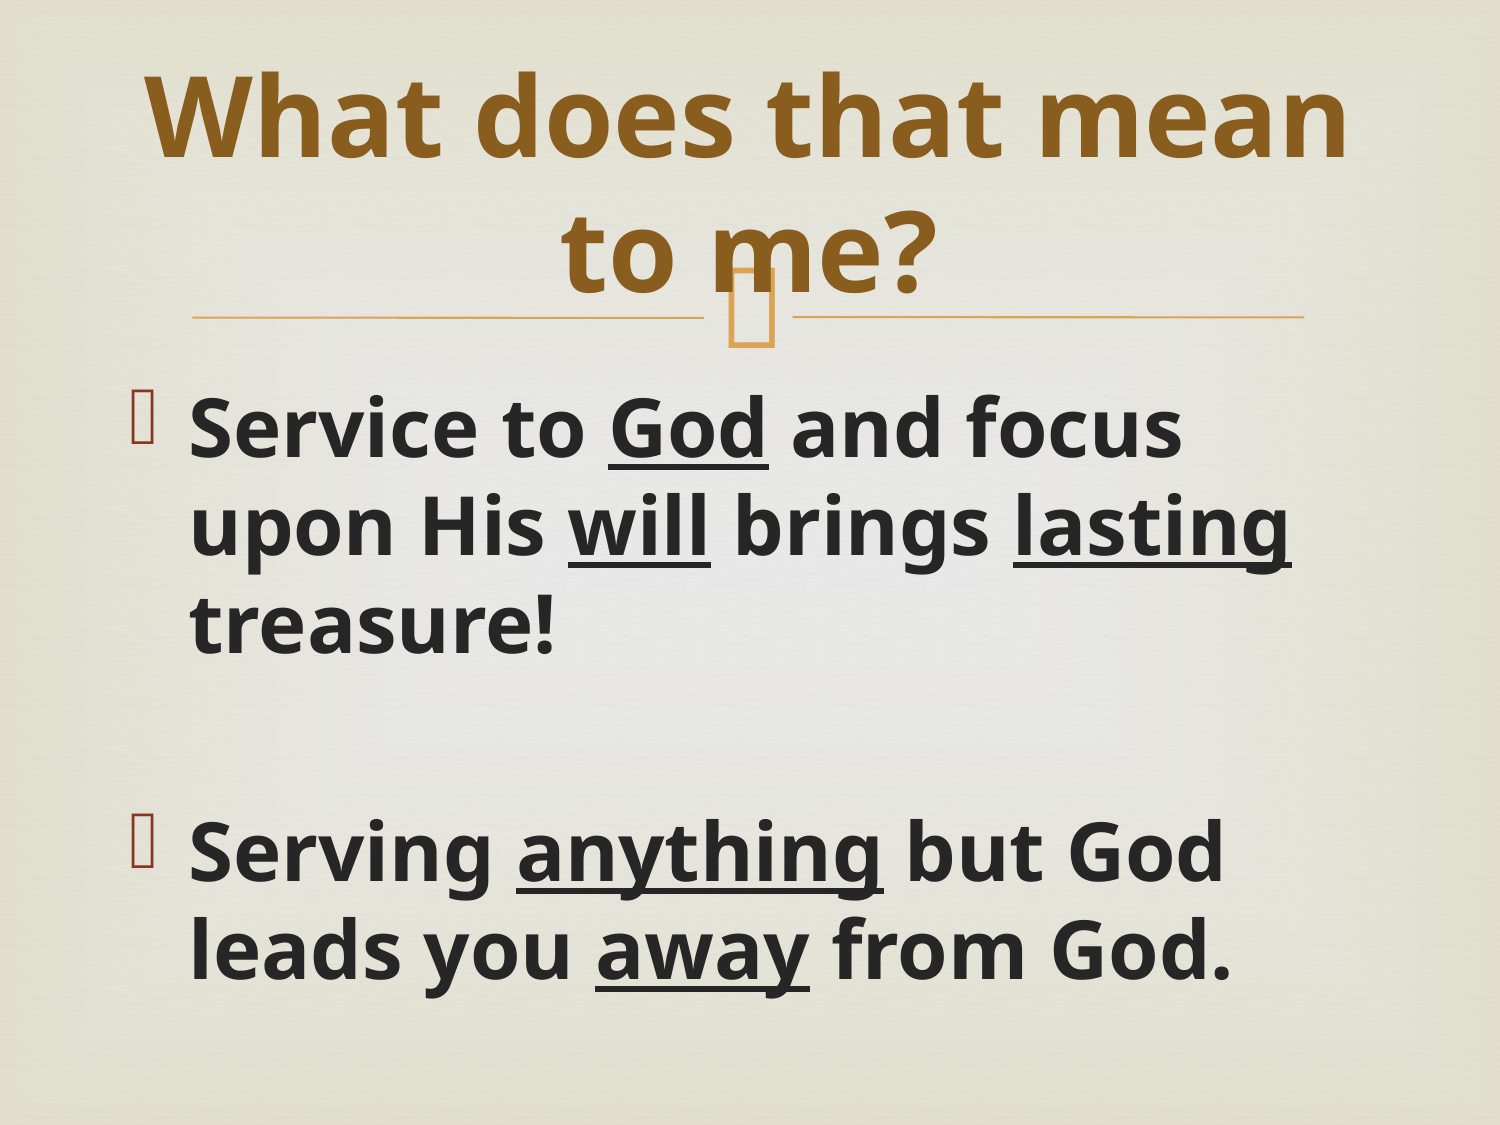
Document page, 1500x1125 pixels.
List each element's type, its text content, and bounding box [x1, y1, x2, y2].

list Service to God and focus upon His will brings lasting treasure! Serving anything but God leads you away from God. [114, 368, 1386, 1005]
title What does that mean to me? [112, 93, 1386, 267]
